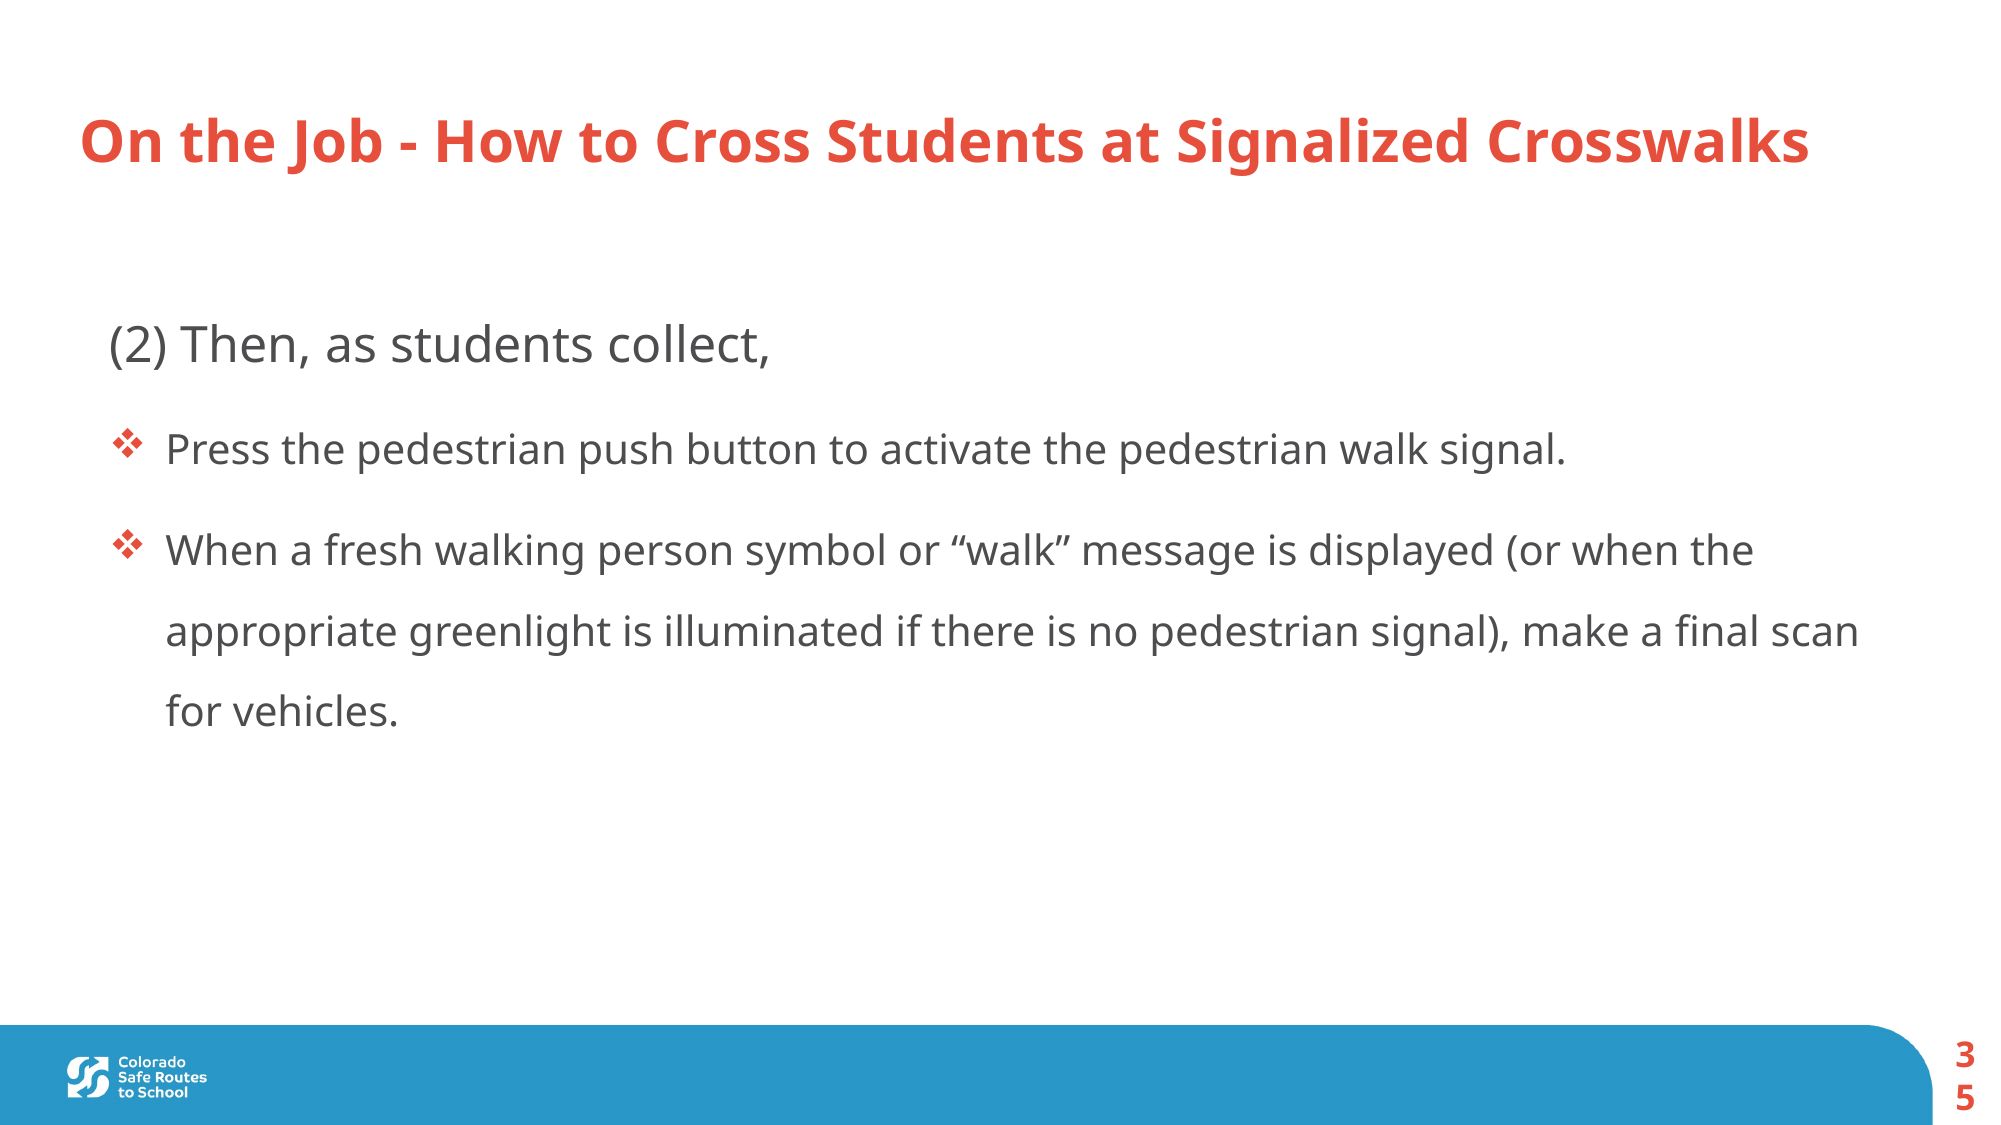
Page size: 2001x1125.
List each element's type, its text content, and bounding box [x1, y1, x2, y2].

text_box 35 [1931, 1006, 2000, 1125]
picture [0, 1024, 1931, 1125]
title On the Job - How to Cross Students at Signalized Crosswalks [64, 62, 1861, 182]
list (2) Then, as students collect, Press the pedestrian push button to activate the pedestrian walk signal. When a fresh walking person symbol or “walk” message is displayed (or when the appropriate greenlight is illuminated if there is no pedestrian signal), make a final scan for vehicles. [94, 268, 1906, 948]
